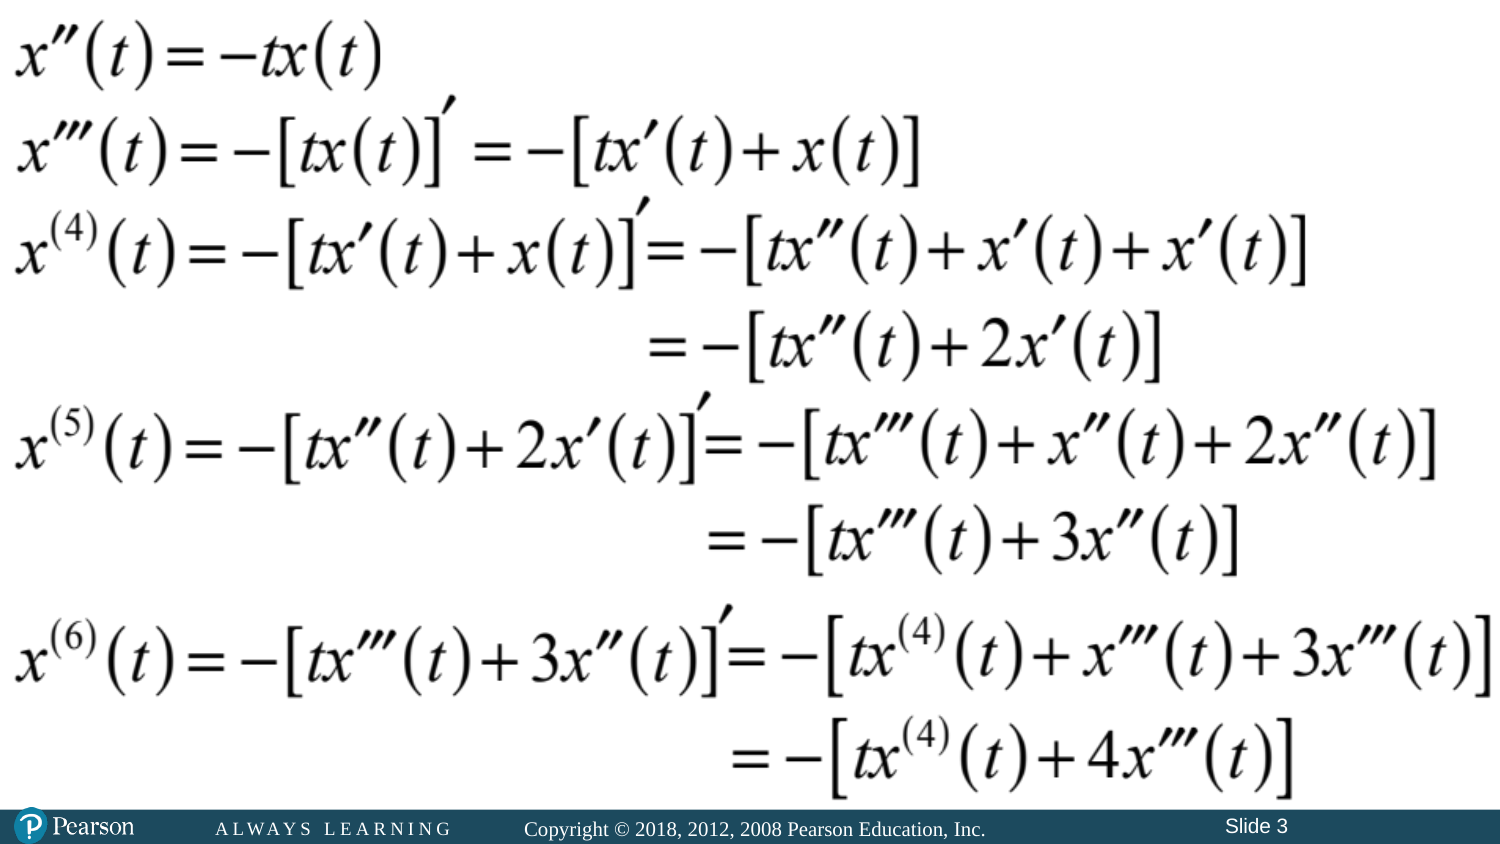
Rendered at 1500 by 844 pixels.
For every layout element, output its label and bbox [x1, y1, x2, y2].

text_box [471, 105, 921, 190]
text_box [705, 494, 1238, 579]
text_box [13, 173, 652, 291]
text_box [14, 71, 460, 172]
text_box [647, 300, 1161, 385]
text_box [703, 397, 1438, 482]
text_box [726, 604, 1492, 701]
text_box [13, 581, 735, 699]
text_box [730, 707, 1294, 804]
picture [14, 807, 134, 844]
text_box [644, 204, 1306, 289]
text_box [13, 10, 381, 71]
text_box [13, 368, 714, 486]
